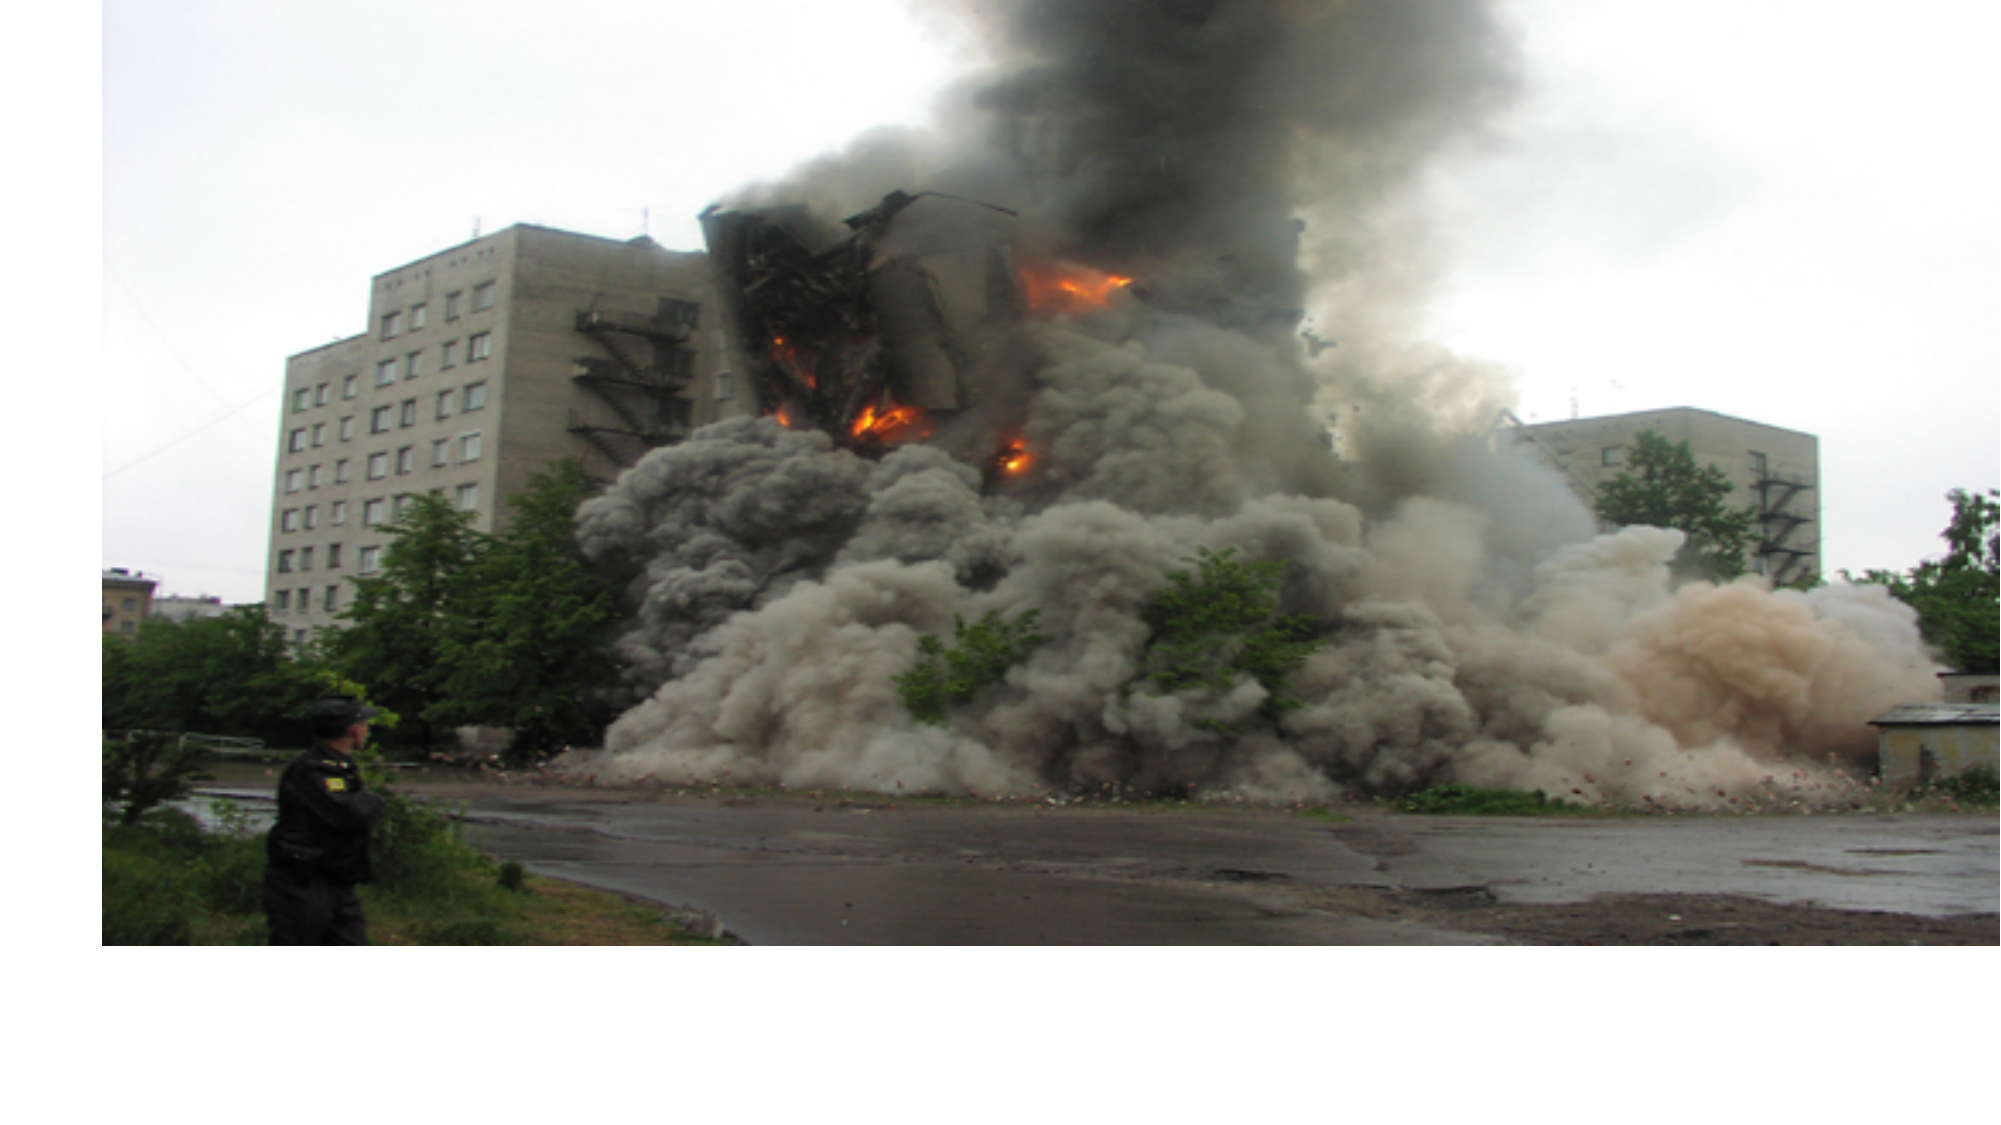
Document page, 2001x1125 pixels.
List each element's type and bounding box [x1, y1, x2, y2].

list [102, 0, 2000, 946]
